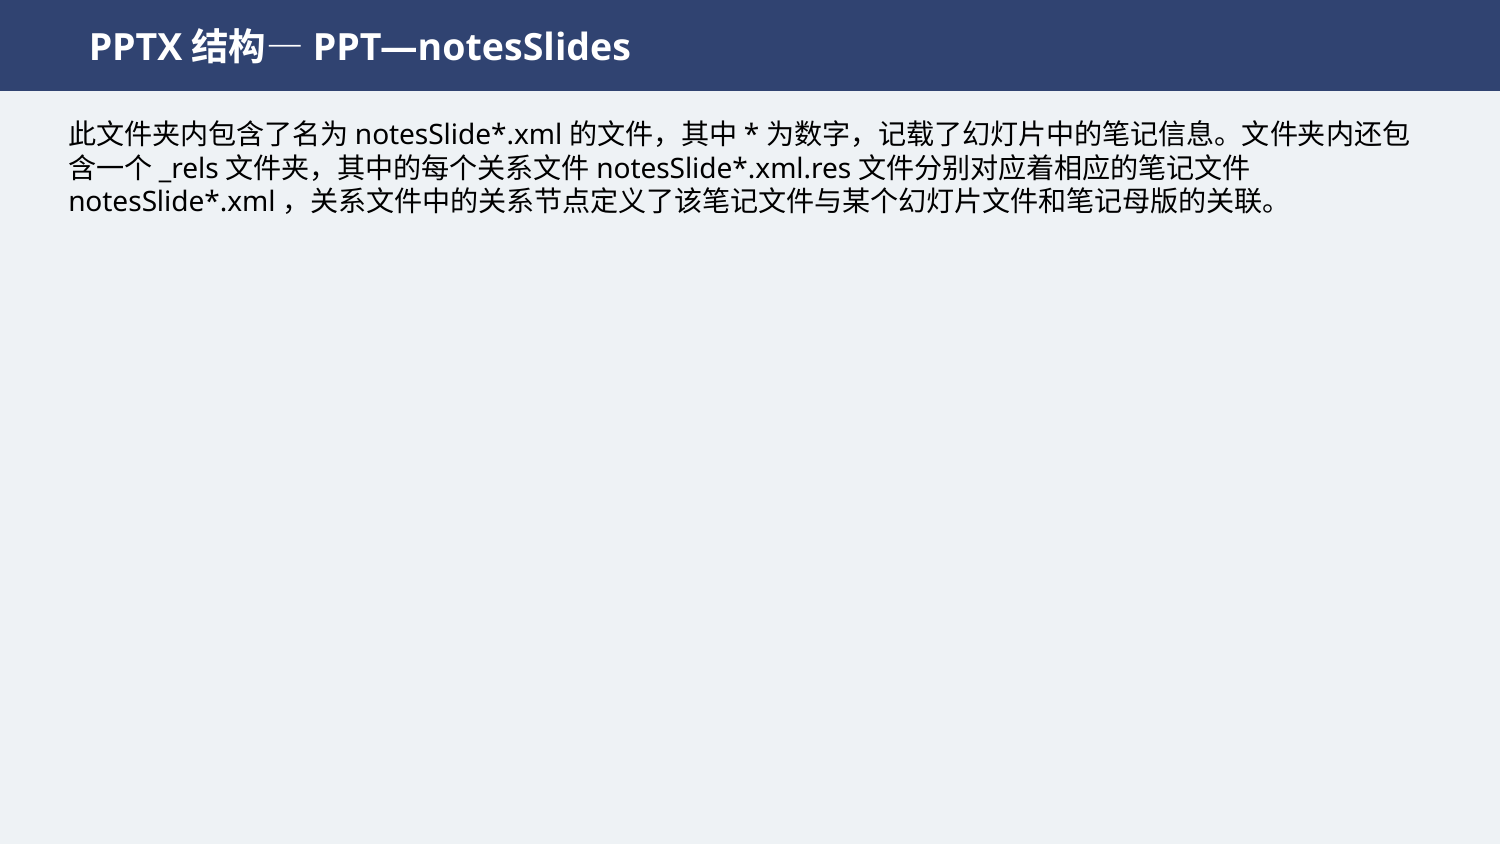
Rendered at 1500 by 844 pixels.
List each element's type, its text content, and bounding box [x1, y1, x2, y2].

text_box PPTX结构—PPT—notesSlides [73, 15, 654, 75]
text_box 此文件夹内包含了名为notesSlide*.xml的文件，其中*为数字，记载了幻灯片中的笔记信息。文件夹内还包含一个_rels文件夹，其中的每个关系文件notesSlide*.xml.res文件分别对应着相应的笔记文件notesSlide*.xml，关系文件中的关系节点定义了该笔记文件与某个幻灯片文件和笔记母版的关联。 [53, 108, 1447, 225]
